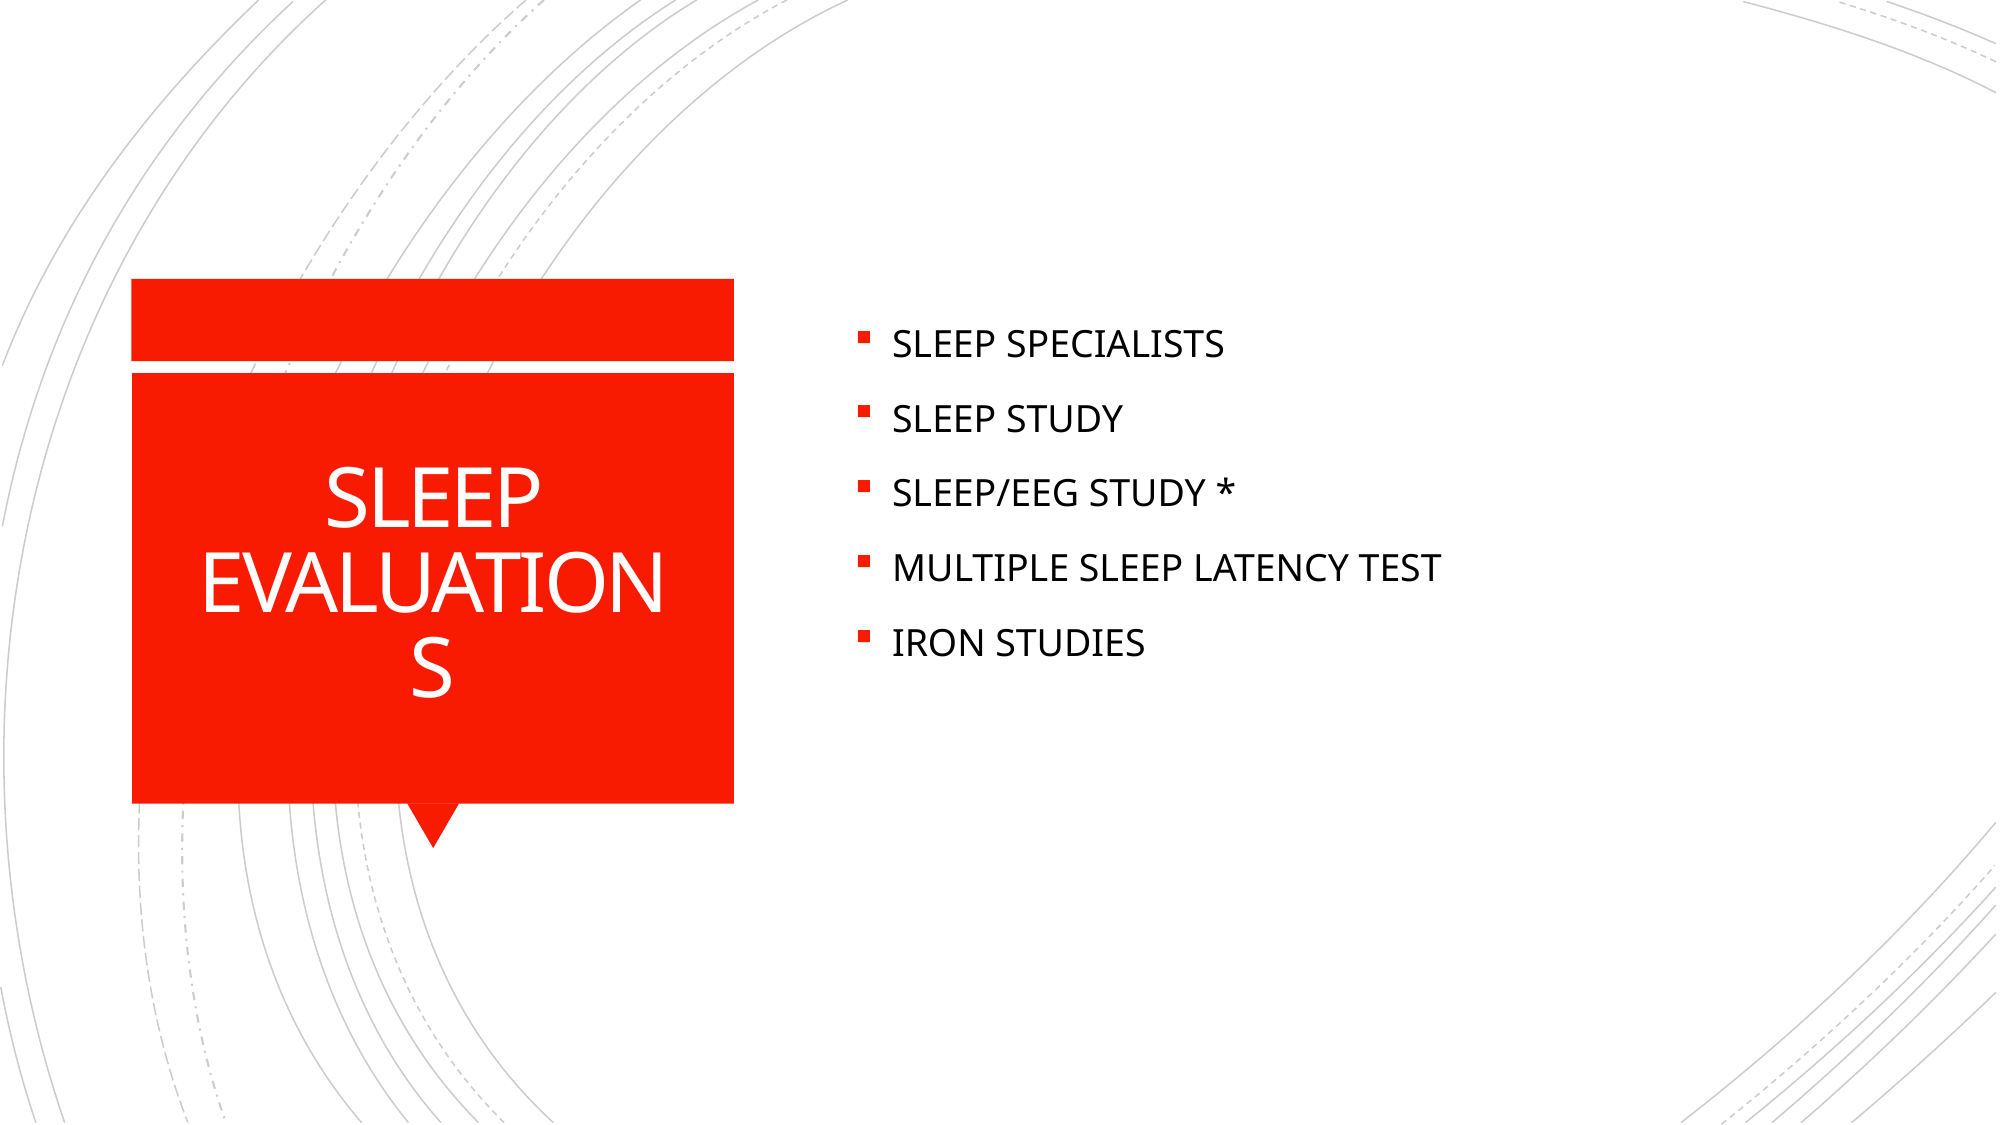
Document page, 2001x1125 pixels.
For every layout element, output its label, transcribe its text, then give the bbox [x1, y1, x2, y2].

list SLEEP SPECIALISTS SLEEP STUDY SLEEP/EEG STUDY * MULTIPLE SLEEP LATENCY TEST IRON STUDIES [839, 131, 1871, 993]
title SLEEP EVALUATIONS [145, 385, 720, 789]
